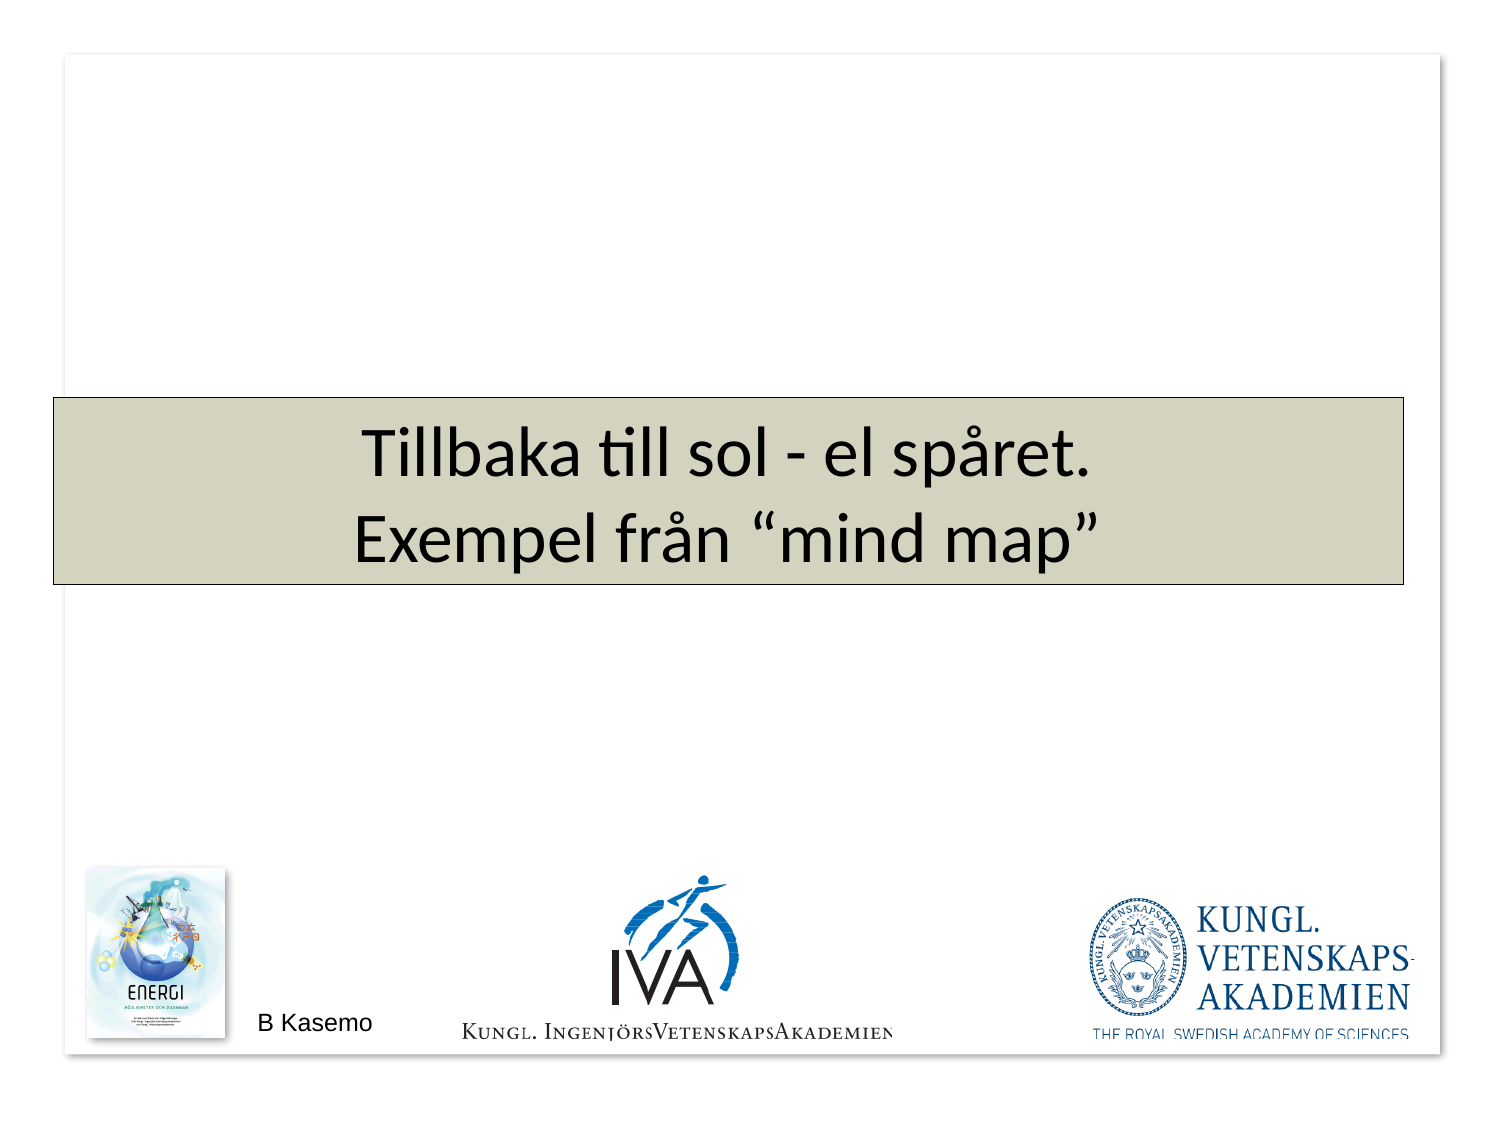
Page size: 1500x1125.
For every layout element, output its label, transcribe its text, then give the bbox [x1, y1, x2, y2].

title Tillbaka till sol - el spåret. Exempel från “mind map” [53, 397, 1404, 585]
picture [87, 868, 225, 1038]
